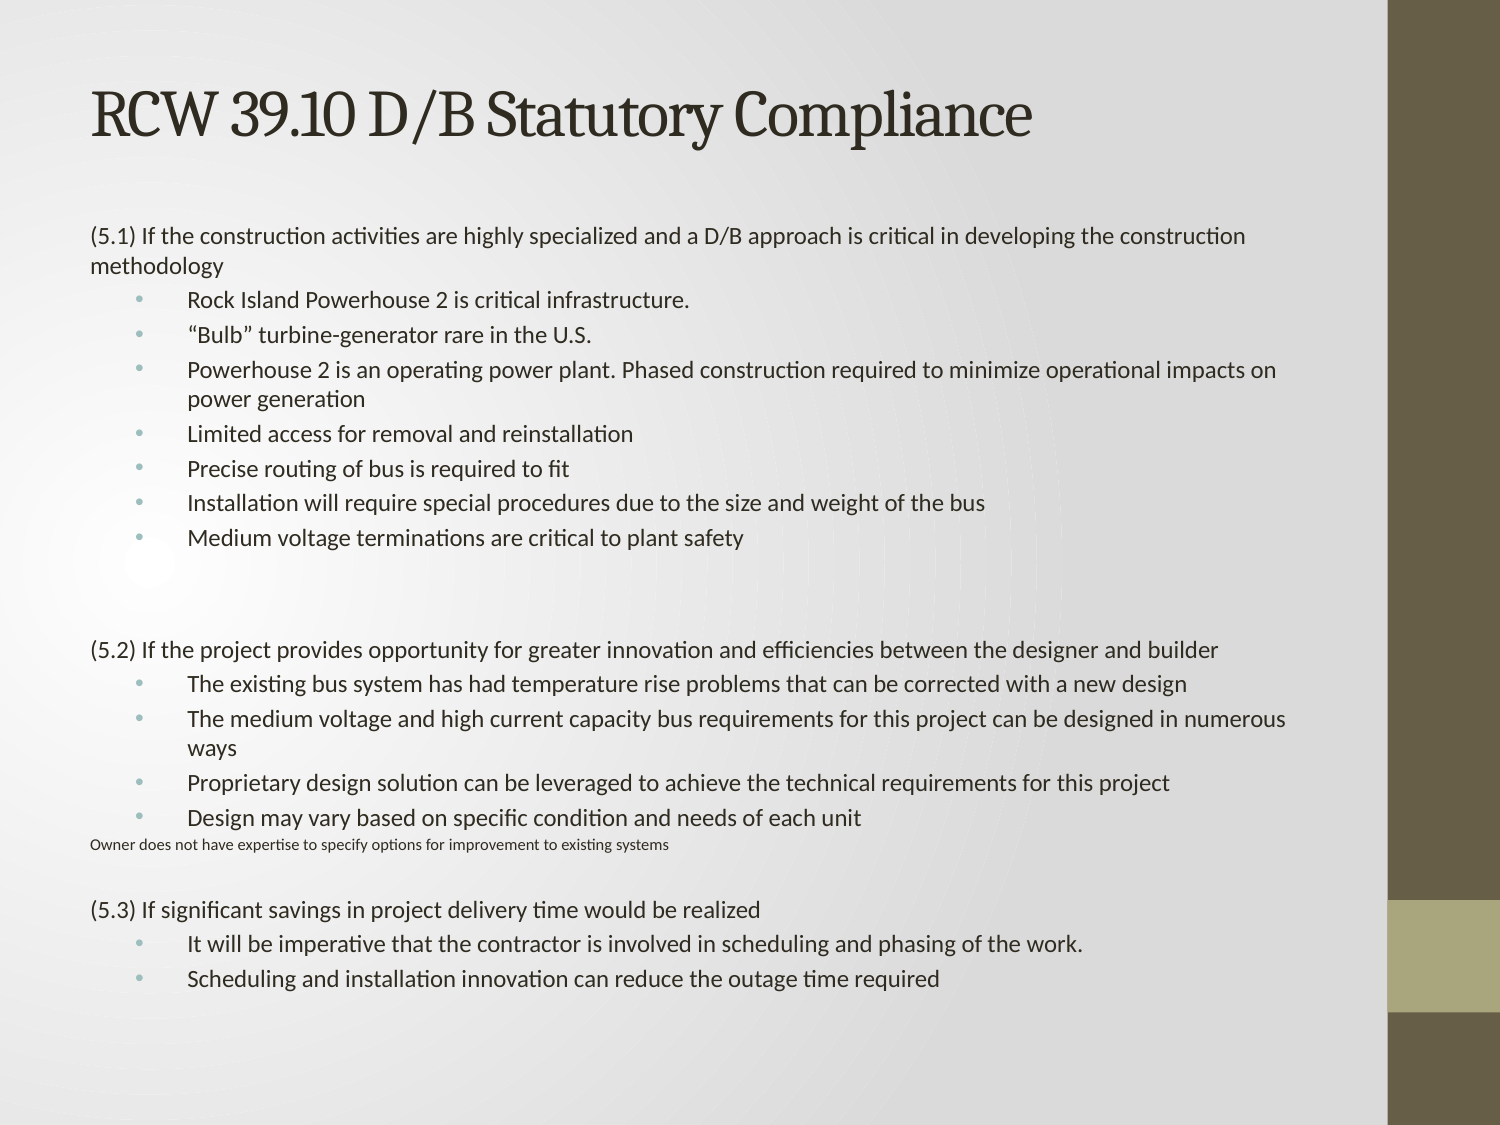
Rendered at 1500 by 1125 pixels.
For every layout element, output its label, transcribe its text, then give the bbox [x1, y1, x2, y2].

title RCW 39.10 D/B Statutory Compliance [75, 62, 1325, 188]
list (5.1) If the construction activities are highly specialized and a D/B approach is critical in developing the construction methodology Rock Island Powerhouse 2 is critical infrastructure. “Bulb” turbine-generator rare in the U.S. Powerhouse 2 is an operating power plant. Phased construction required to minimize operational impacts on power generation Limited access for removal and reinstallation Precise routing of bus is required to fit Installation will require special procedures due to the size and weight of the bus Medium voltage terminations are critical to plant safety (5.2) If the project provides opportunity for greater innovation and efficiencies between the designer and builder The existing bus system has had temperature rise problems that can be corrected with a new design The medium voltage and high current capacity bus requirements for this project can be designed in numerous ways Proprietary design solution can be leveraged to achieve the technical requirements for this project Design may vary based on specific condition and needs of each unit Owner does not have expertise to specify options for improvement to existing systems (5.3) If significant savings in project delivery time would be realized It will be imperative that the contractor is involved in scheduling and phasing of the work. Scheduling and installation innovation can reduce the outage time required [75, 212, 1325, 1013]
